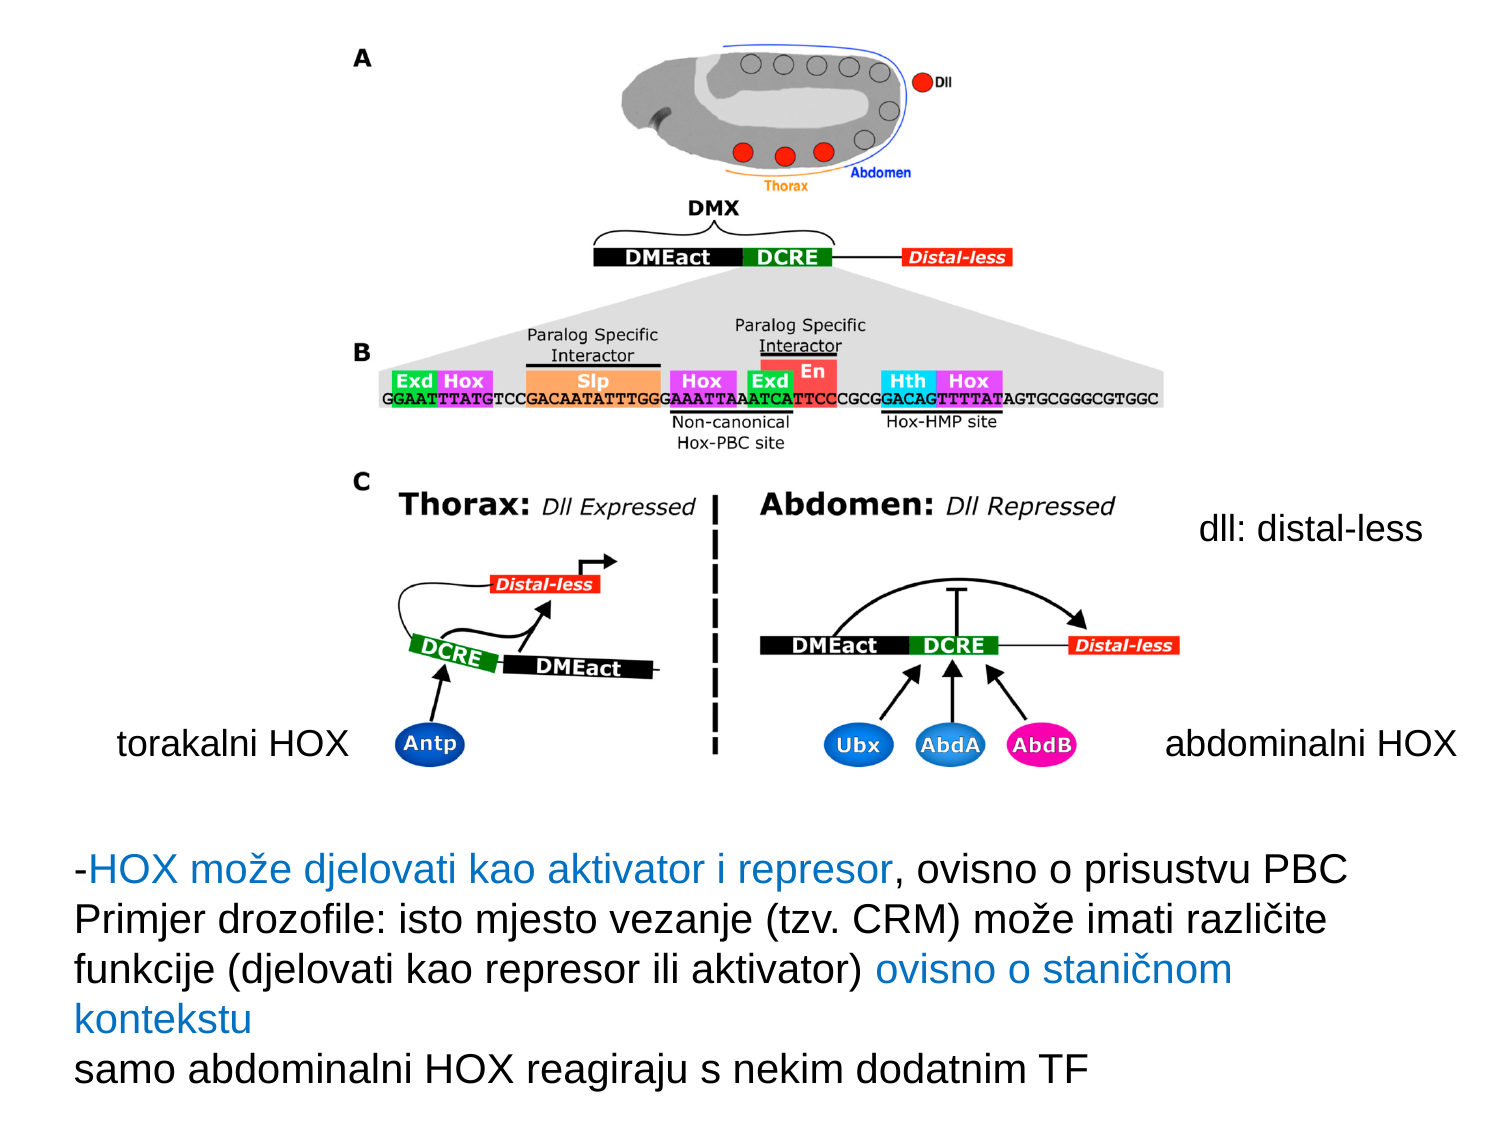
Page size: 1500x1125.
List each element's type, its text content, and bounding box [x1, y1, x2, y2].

text_box -HOX može djelovati kao aktivator i represor, ovisno o prisustvu PBC Primjer drozofile: isto mjesto vezanje (tzv. CRM) može imati različite funkcije (djelovati kao represor ili aktivator) ovisno o staničnom kontekstu samo abdominalni HOX reagiraju s nekim dodatnim TF [59, 834, 1418, 1099]
text_box dll: distal-less [1188, 496, 1439, 557]
text_box abdominalni HOX [1188, 711, 1473, 771]
picture [348, 41, 1183, 772]
text_box torakalni HOX [101, 711, 343, 772]
